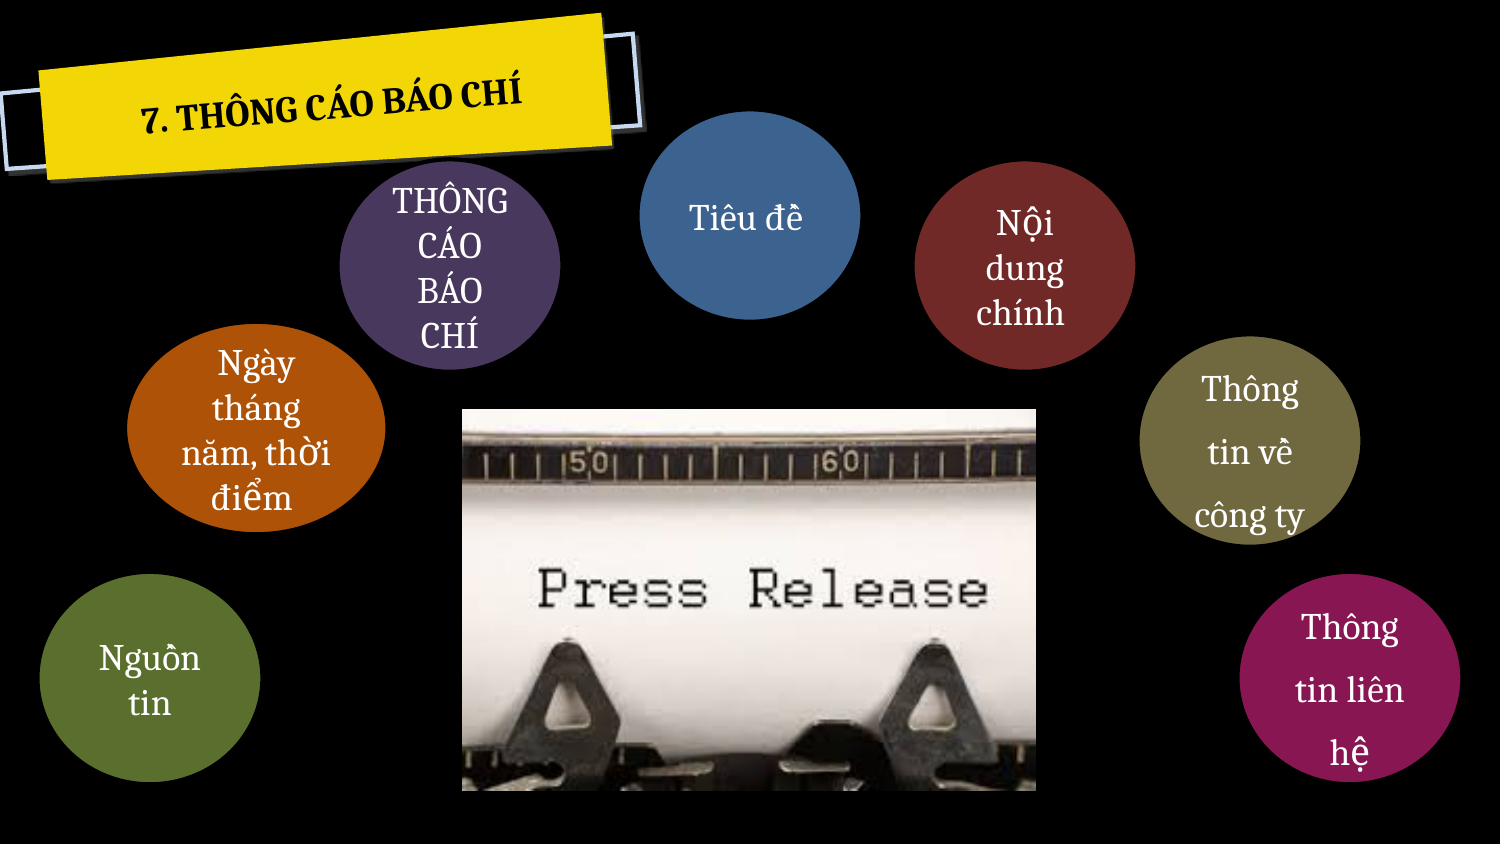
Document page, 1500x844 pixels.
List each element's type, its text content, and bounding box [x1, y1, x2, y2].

text_box Nội dung chính [910, 157, 1140, 374]
picture [462, 409, 1036, 791]
text_box Nguồn tin [35, 569, 265, 787]
text_box Tiêu đề [635, 107, 865, 324]
text_box THÔNG CÁO BÁO CHÍ [335, 177, 565, 374]
text_box Ngày tháng năm, thời điểm [122, 319, 390, 537]
text_box Thông tin liên hệ [1235, 569, 1465, 787]
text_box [0, 0, 638, 169]
text_box Thông tin về công ty [1135, 332, 1365, 549]
